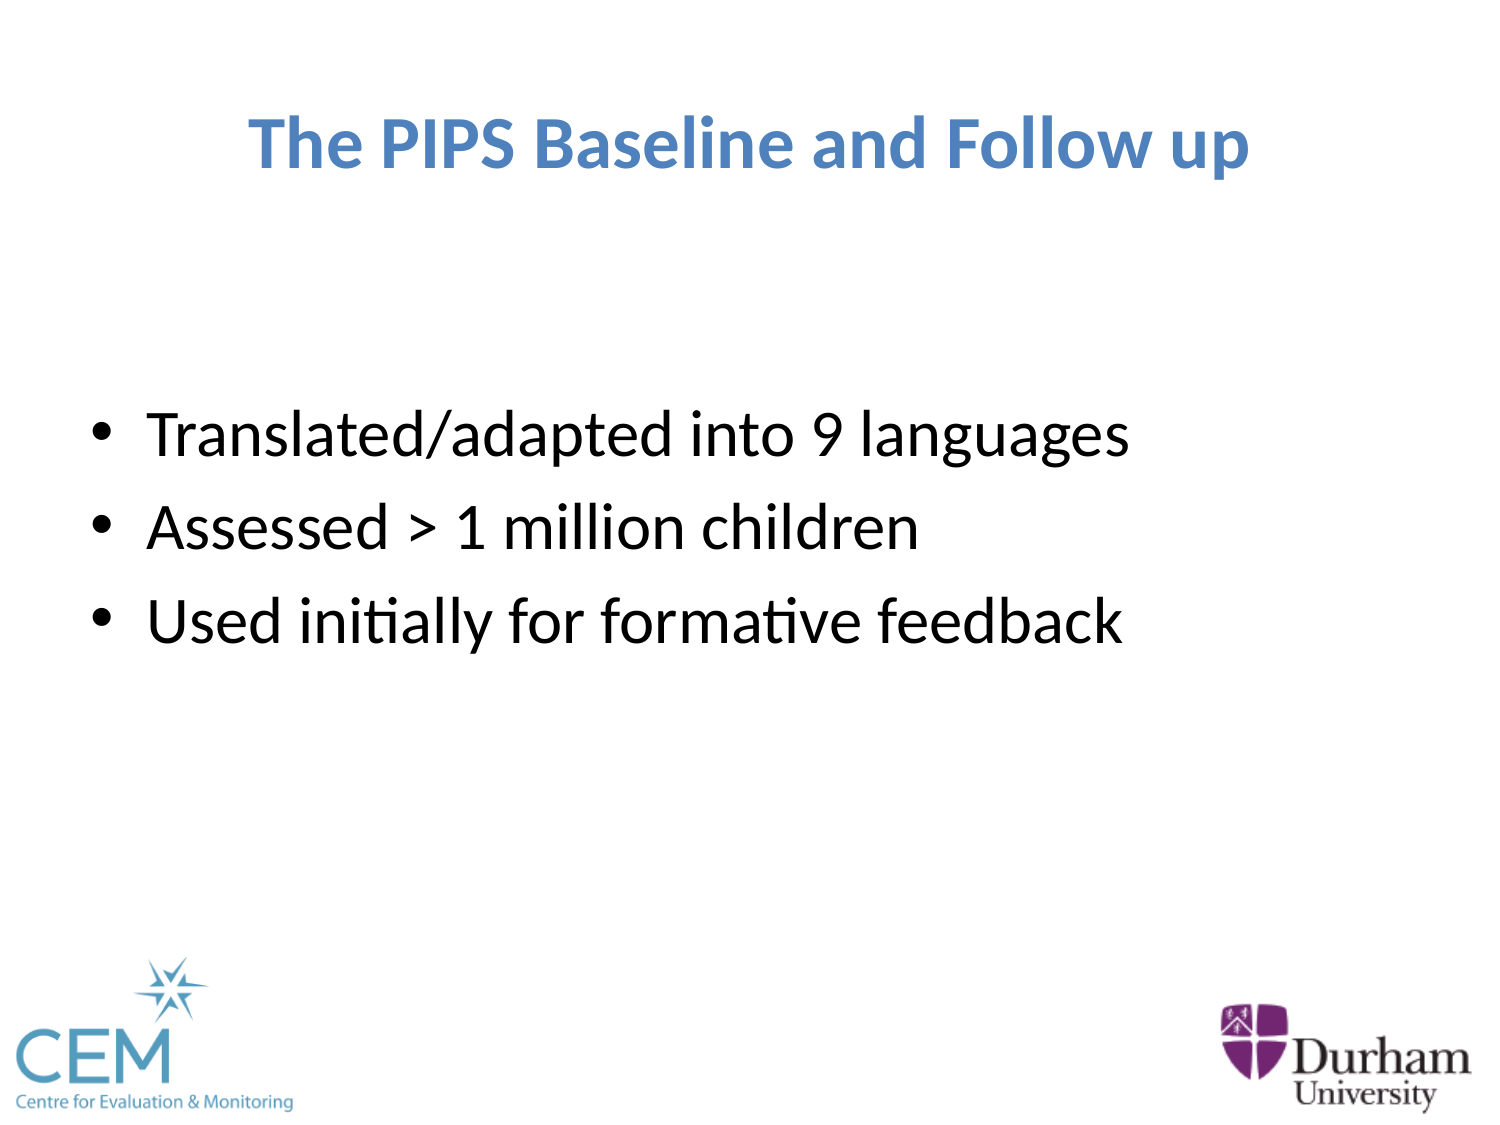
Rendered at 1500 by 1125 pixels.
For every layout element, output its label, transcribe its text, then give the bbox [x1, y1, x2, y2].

list Translated/adapted into 9 languages Assessed > 1 million children Used initially for formative feedback [75, 382, 1500, 1125]
title The PIPS Baseline and Follow up [75, 45, 1425, 233]
picture [5, 957, 75, 1118]
